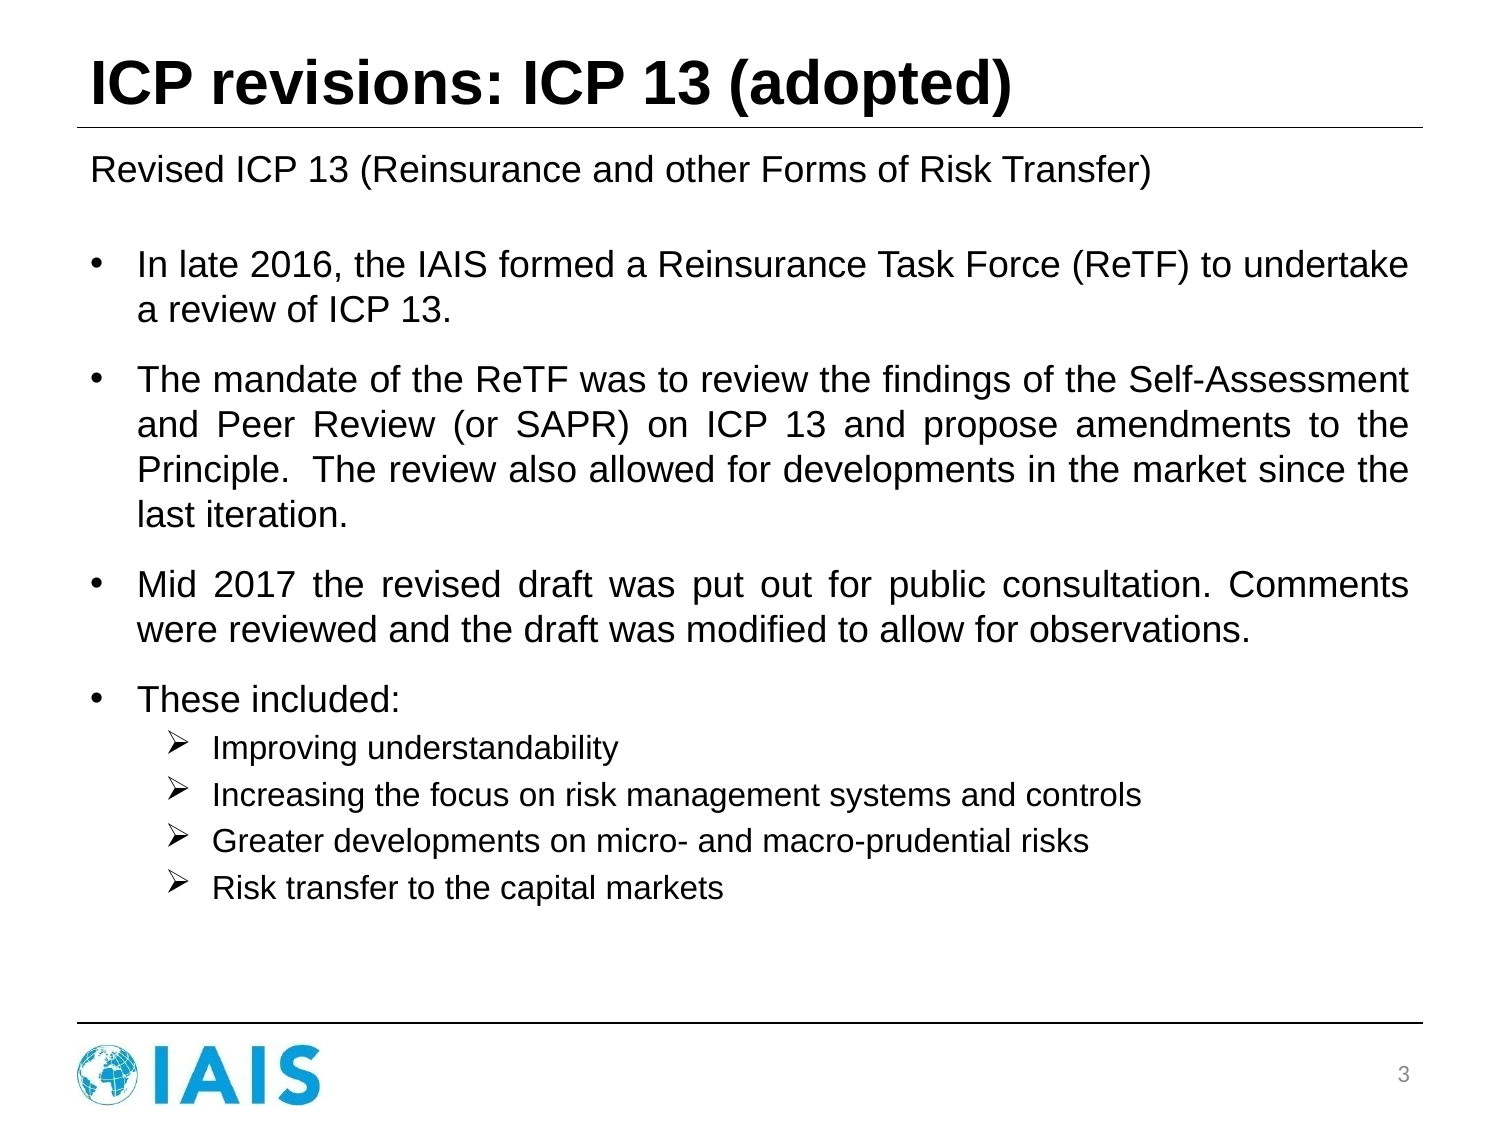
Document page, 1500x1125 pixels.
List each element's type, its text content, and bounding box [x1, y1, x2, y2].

title ICP revisions: ICP 13 (adopted) [75, 33, 1425, 126]
picture [77, 1043, 322, 1106]
list Revised ICP 13 (Reinsurance and other Forms of Risk Transfer) In late 2016, the IAIS formed a Reinsurance Task Force (ReTF) to undertake a review of ICP 13. The mandate of the ReTF was to review the findings of the Self-Assessment and Peer Review (or SAPR) on ICP 13 and propose amendments to the Principle. The review also allowed for developments in the market since the last iteration. Mid 2017 the revised draft was put out for public consultation. Comments were reviewed and the draft was modified to allow for observations. These included: Improving understandability Increasing the focus on risk management systems and controls Greater developments on micro- and macro-prudential risks Risk transfer to the capital markets [75, 137, 1425, 1005]
slide_number 3 [1074, 1042, 1425, 1103]
